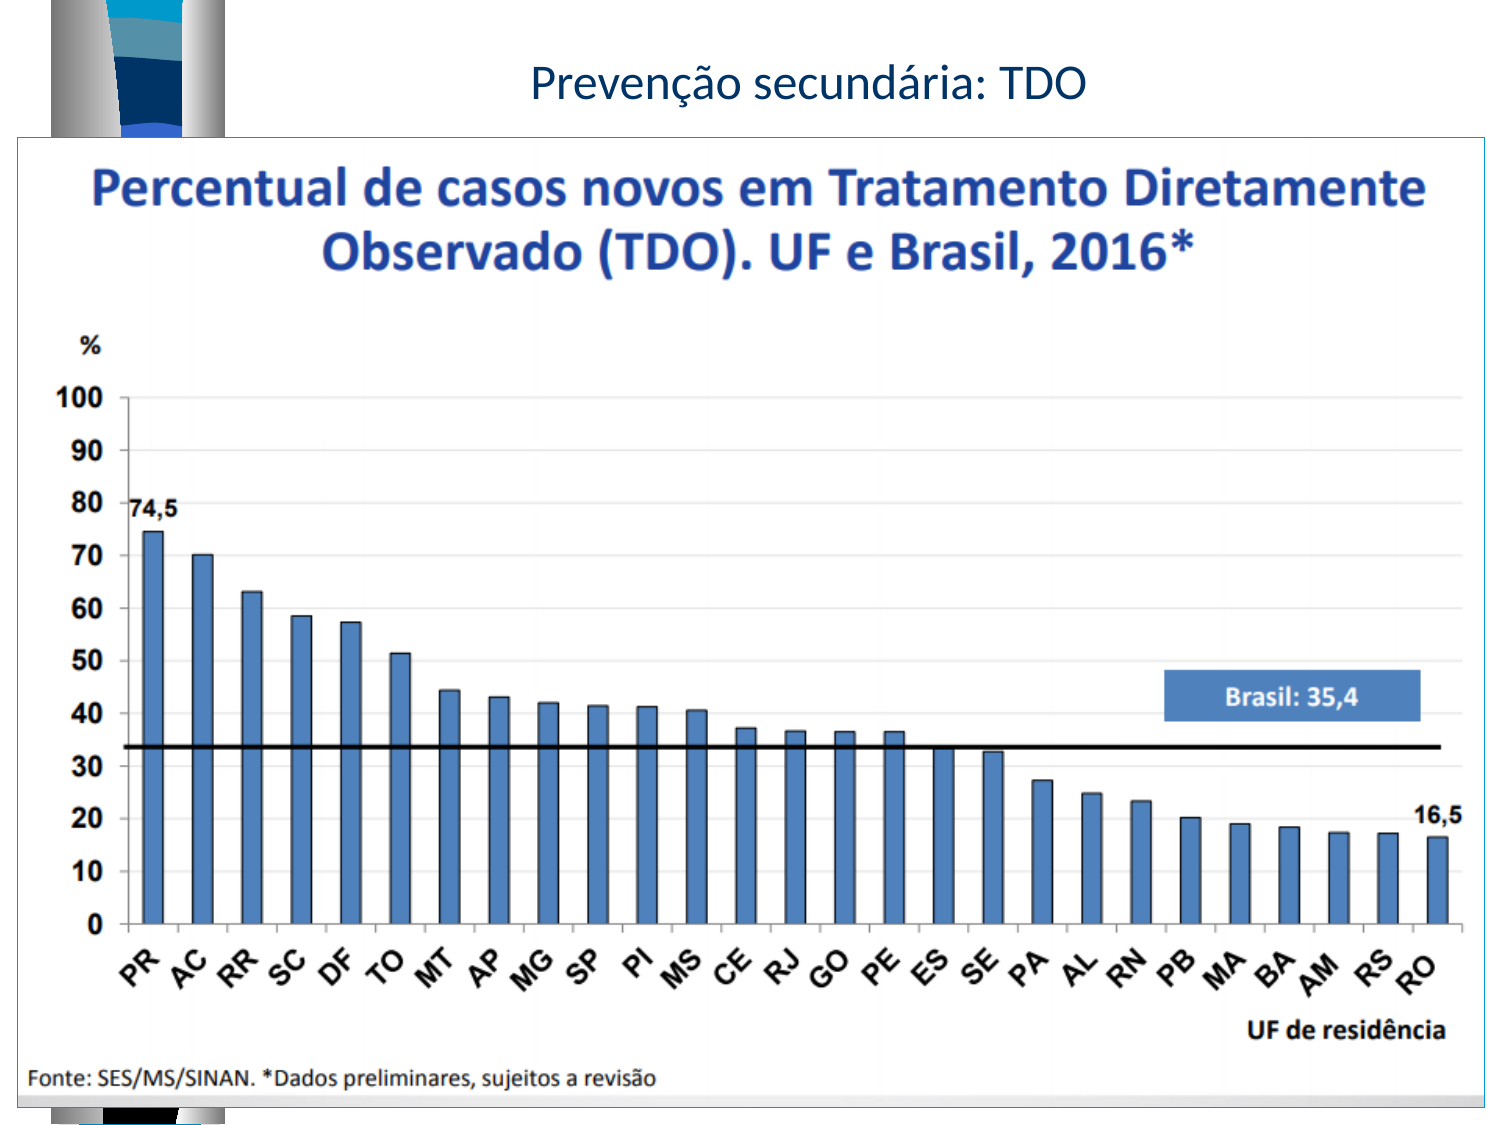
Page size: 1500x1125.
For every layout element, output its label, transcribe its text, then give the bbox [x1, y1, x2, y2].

picture [19, 139, 1483, 1106]
text_box Prevenção secundária: TDO [147, 42, 1471, 135]
